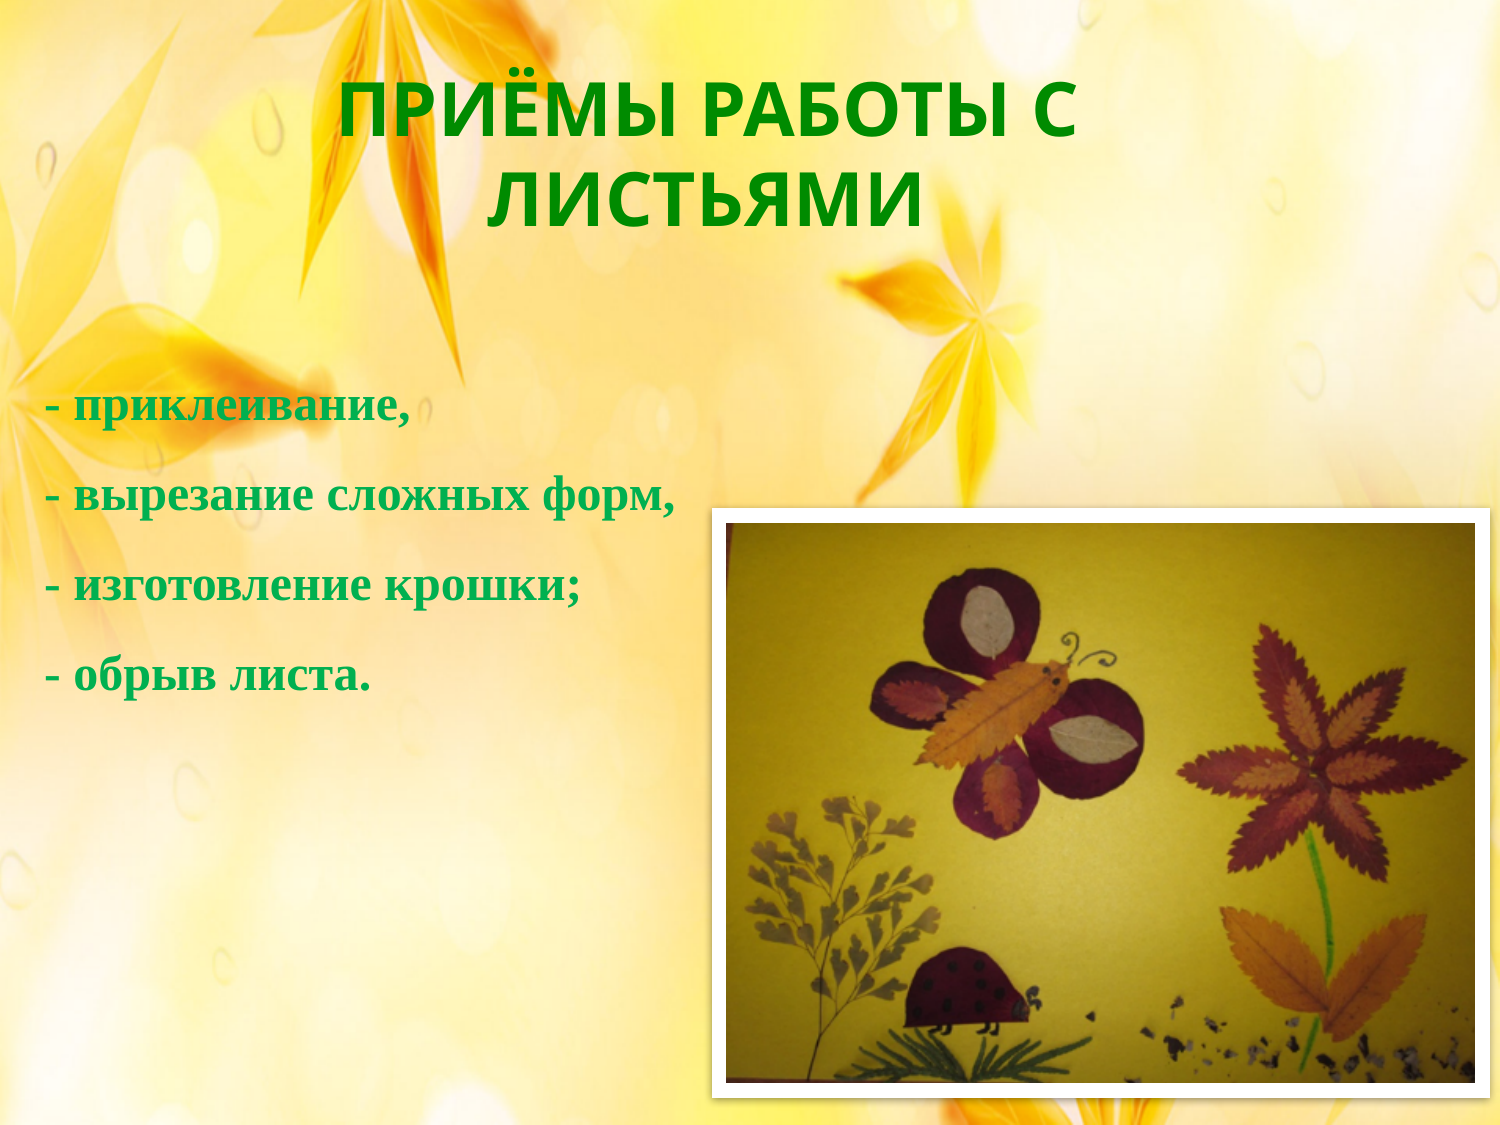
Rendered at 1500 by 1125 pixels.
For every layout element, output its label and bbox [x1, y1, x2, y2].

picture [726, 522, 1476, 1084]
list [0, 0, 1500, 1125]
